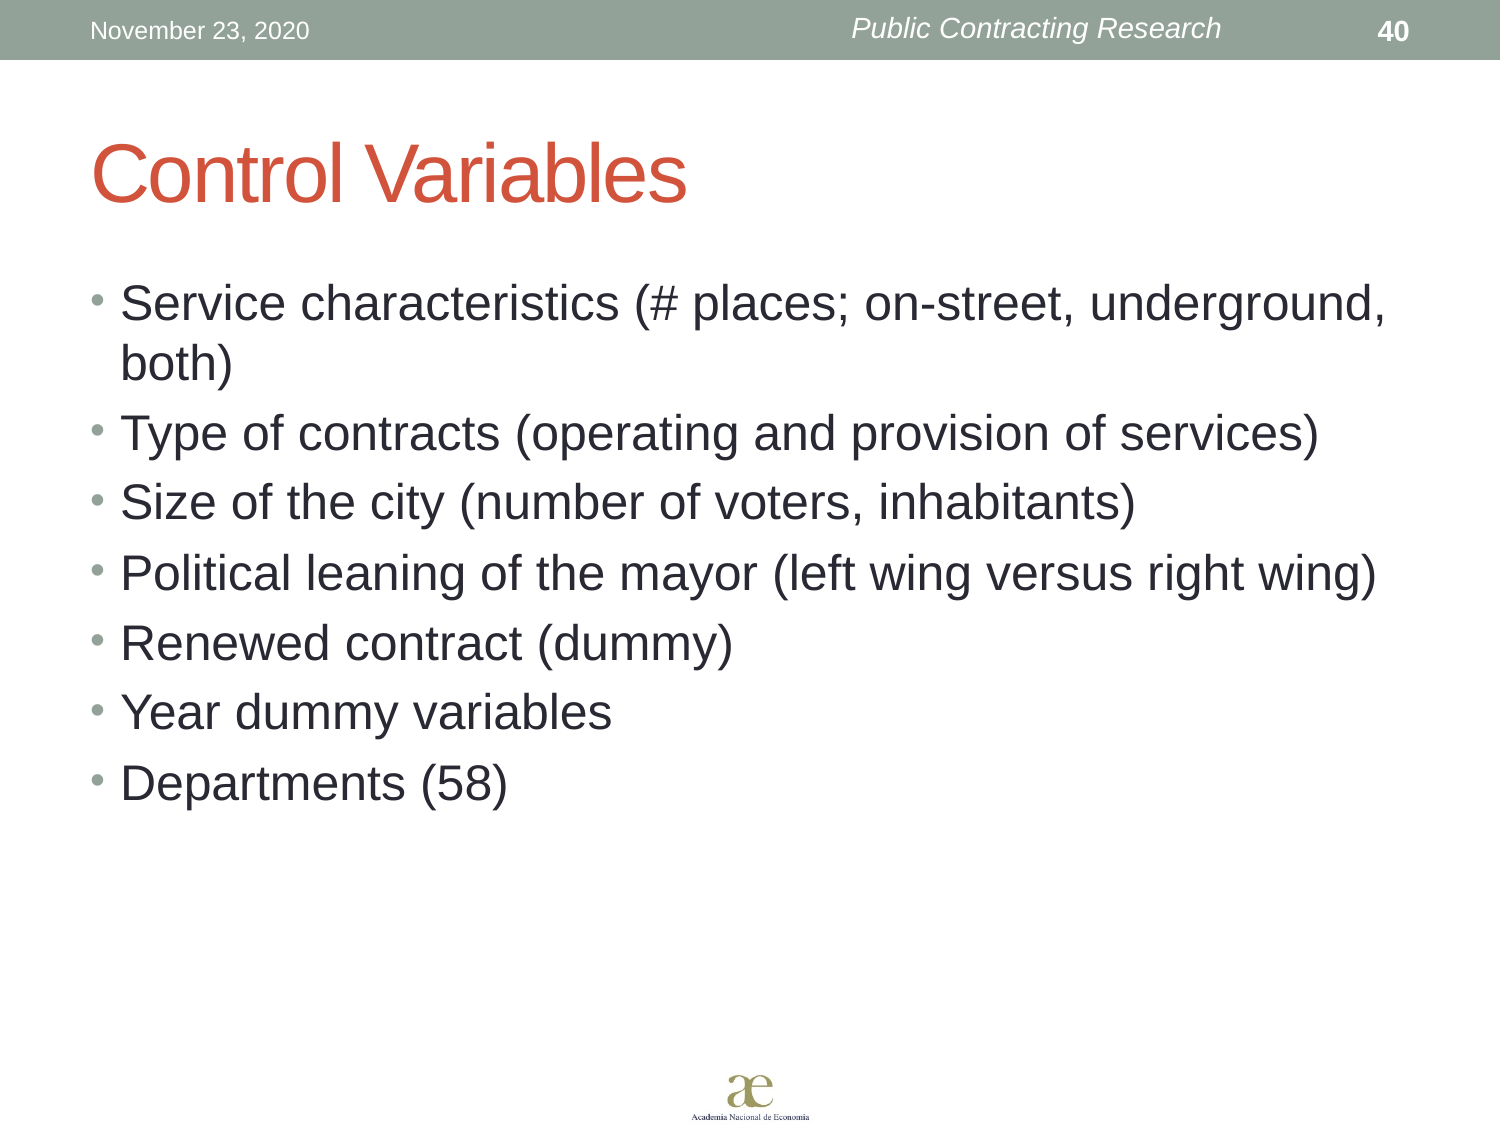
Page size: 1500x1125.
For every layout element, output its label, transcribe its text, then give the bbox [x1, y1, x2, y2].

list Service characteristics (# places; on-street, underground, both) Type of contracts (operating and provision of services) Size of the city (number of voters, inhabitants) Political leaning of the mayor (left wing versus right wing) Renewed contract (dummy) Year dummy variables Departments (58) [75, 262, 1425, 1063]
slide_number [75, 3, 550, 57]
slide_number 40 [1250, 3, 1425, 57]
title Control Variables [75, 87, 1425, 250]
picture [682, 1064, 818, 1125]
